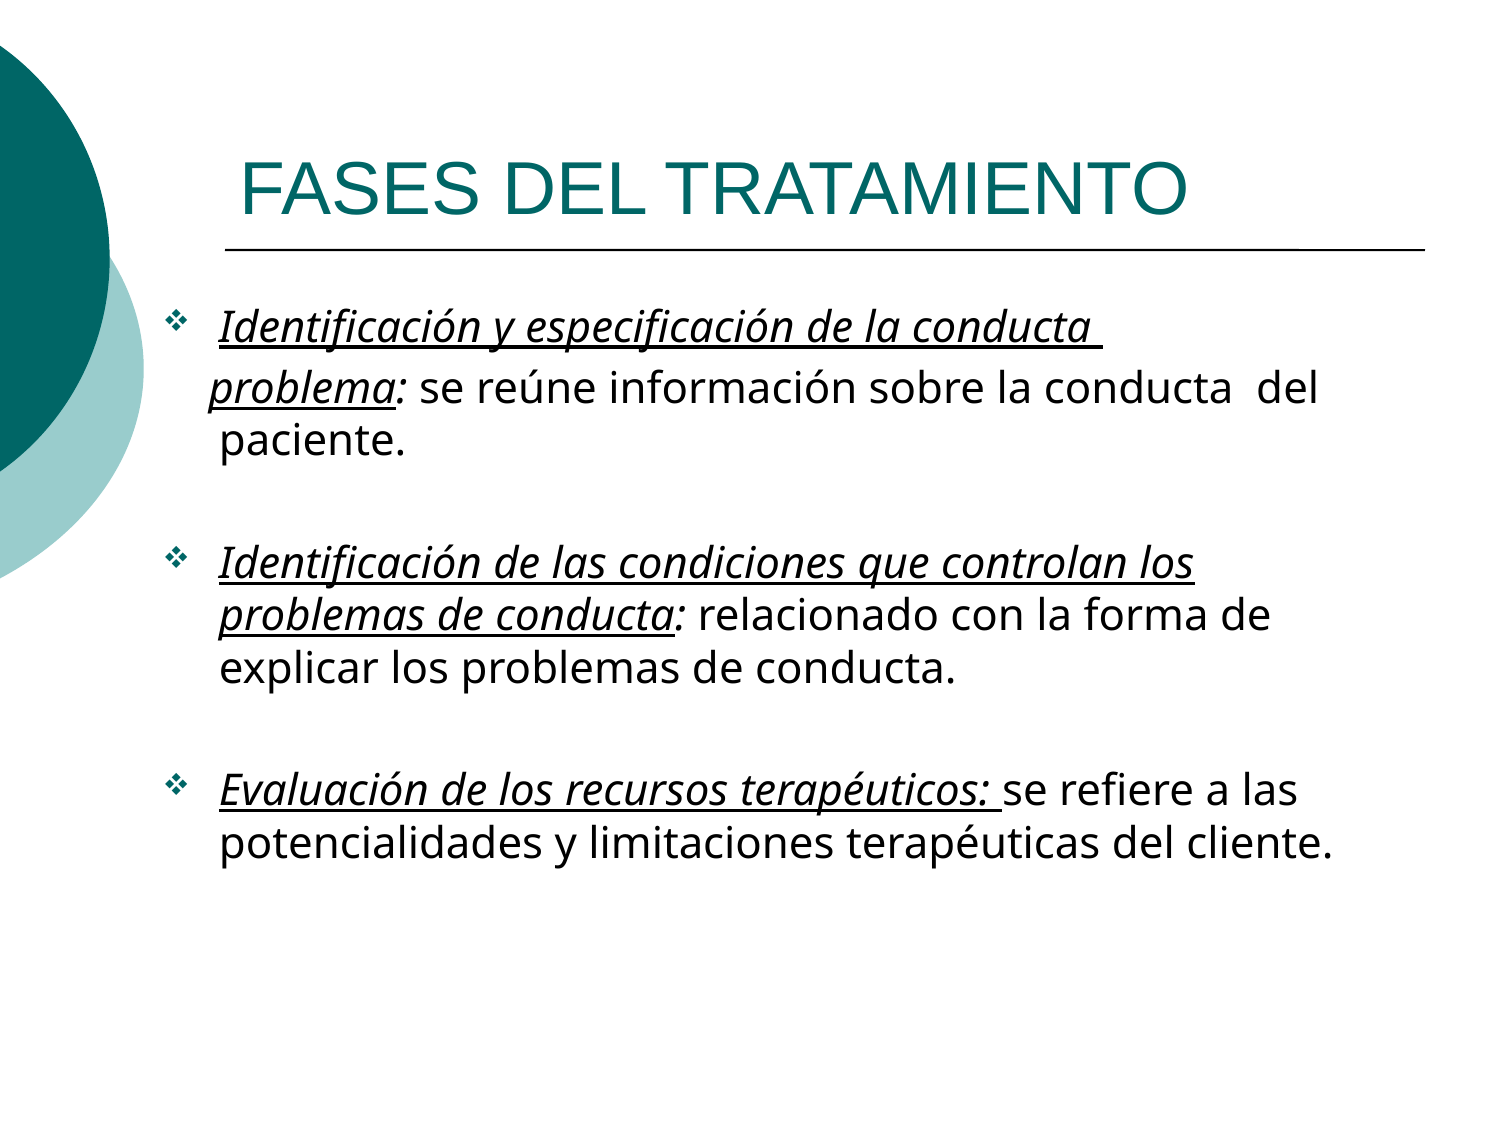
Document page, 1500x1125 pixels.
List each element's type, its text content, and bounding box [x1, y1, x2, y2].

title FASES DEL TRATAMIENTO [224, 49, 1425, 238]
list Identificación y especificación de la conducta problema: se reúne información sobre la conducta del paciente. Identificación de las condiciones que controlan los problemas de conducta: relacionado con la forma de explicar los problemas de conducta. Evaluación de los recursos terapéuticos: se refiere a las potencialidades y limitaciones terapéuticas del cliente. [147, 290, 1425, 975]
